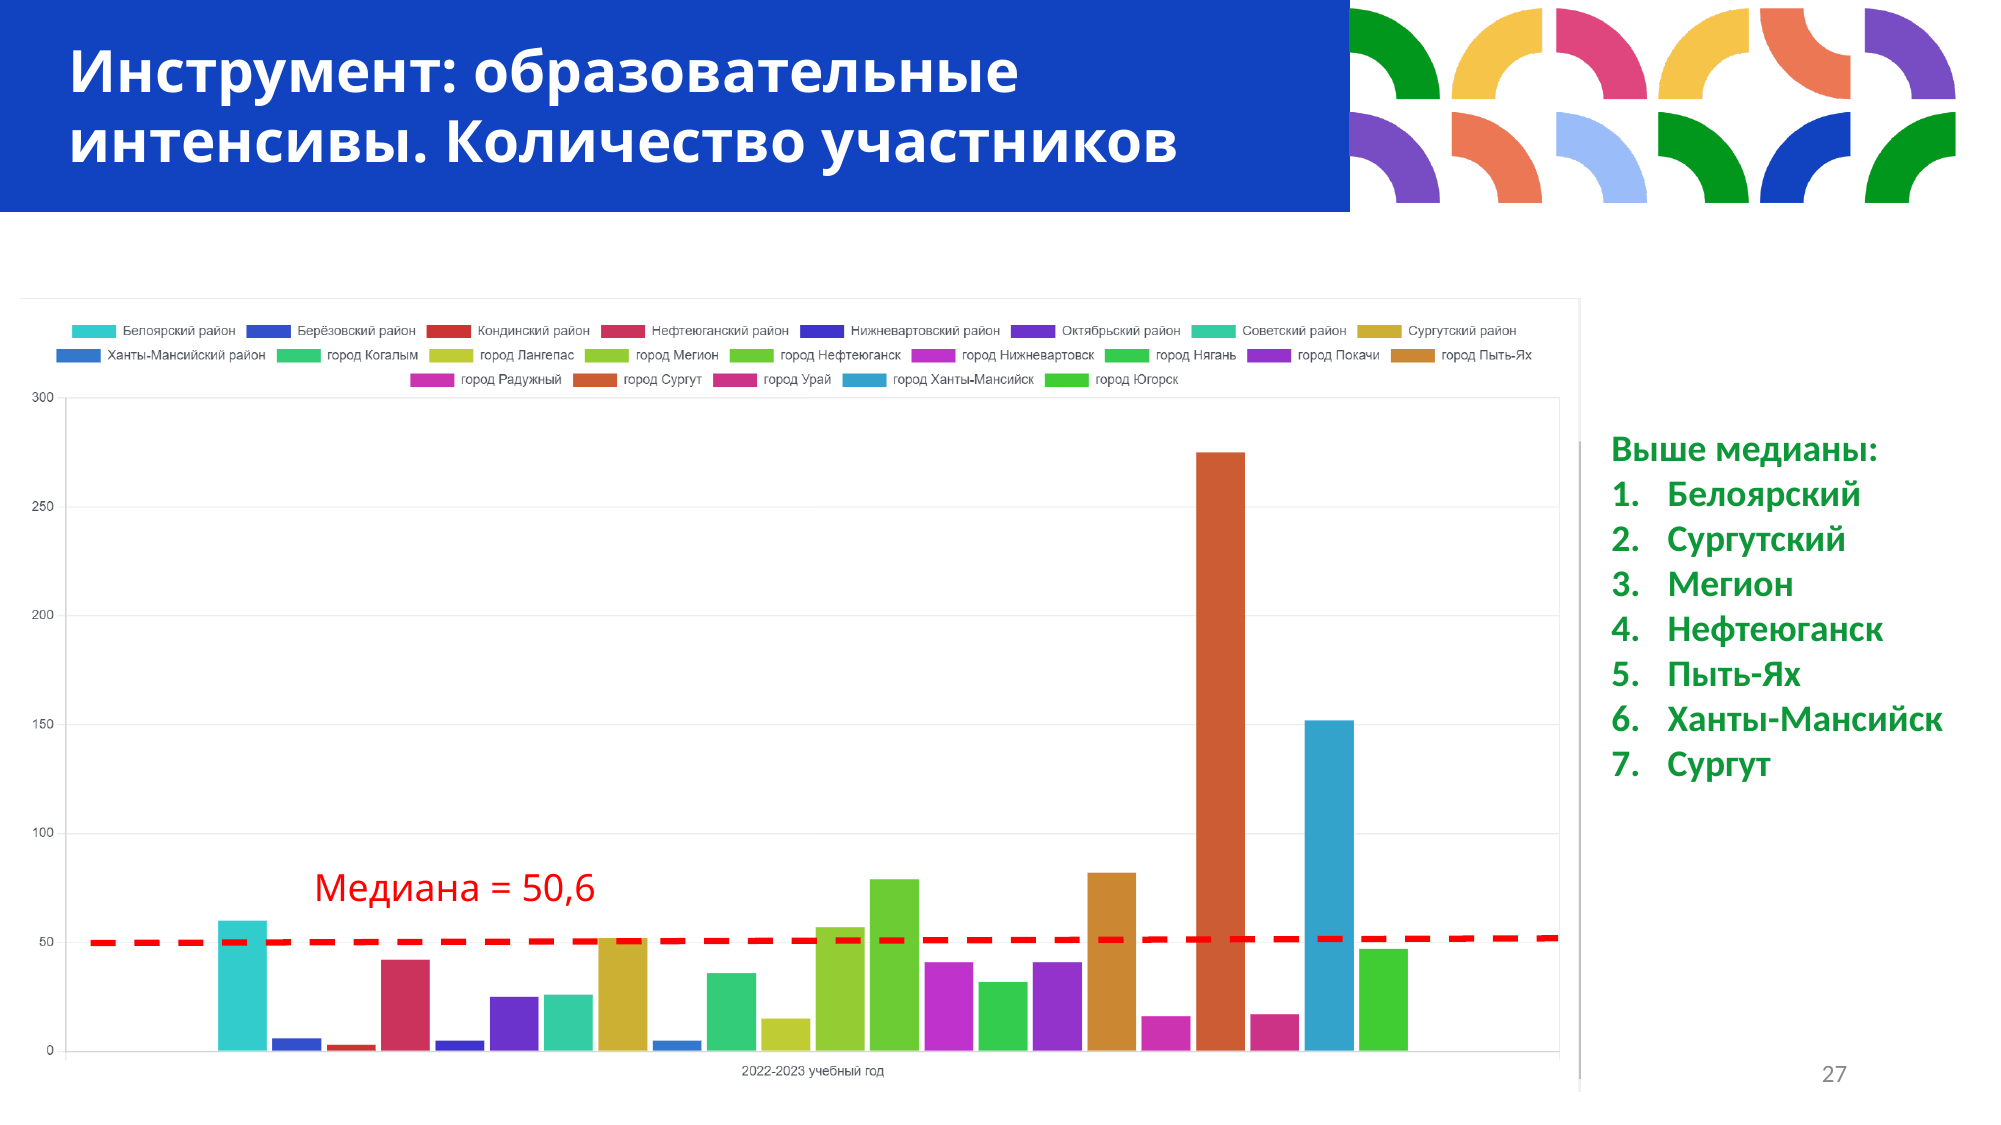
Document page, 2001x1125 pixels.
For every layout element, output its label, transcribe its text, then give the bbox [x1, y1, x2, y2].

text_box Выше медианы: Белоярский Сургутский Мегион Нефтеюганск Пыть-Ях Ханты-Мансийск Сургут [1596, 416, 1985, 792]
picture [0, 0, 1963, 212]
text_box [90, 938, 1559, 944]
slide_number ‹#› [1412, 1042, 1863, 1103]
picture [20, 280, 1581, 1093]
